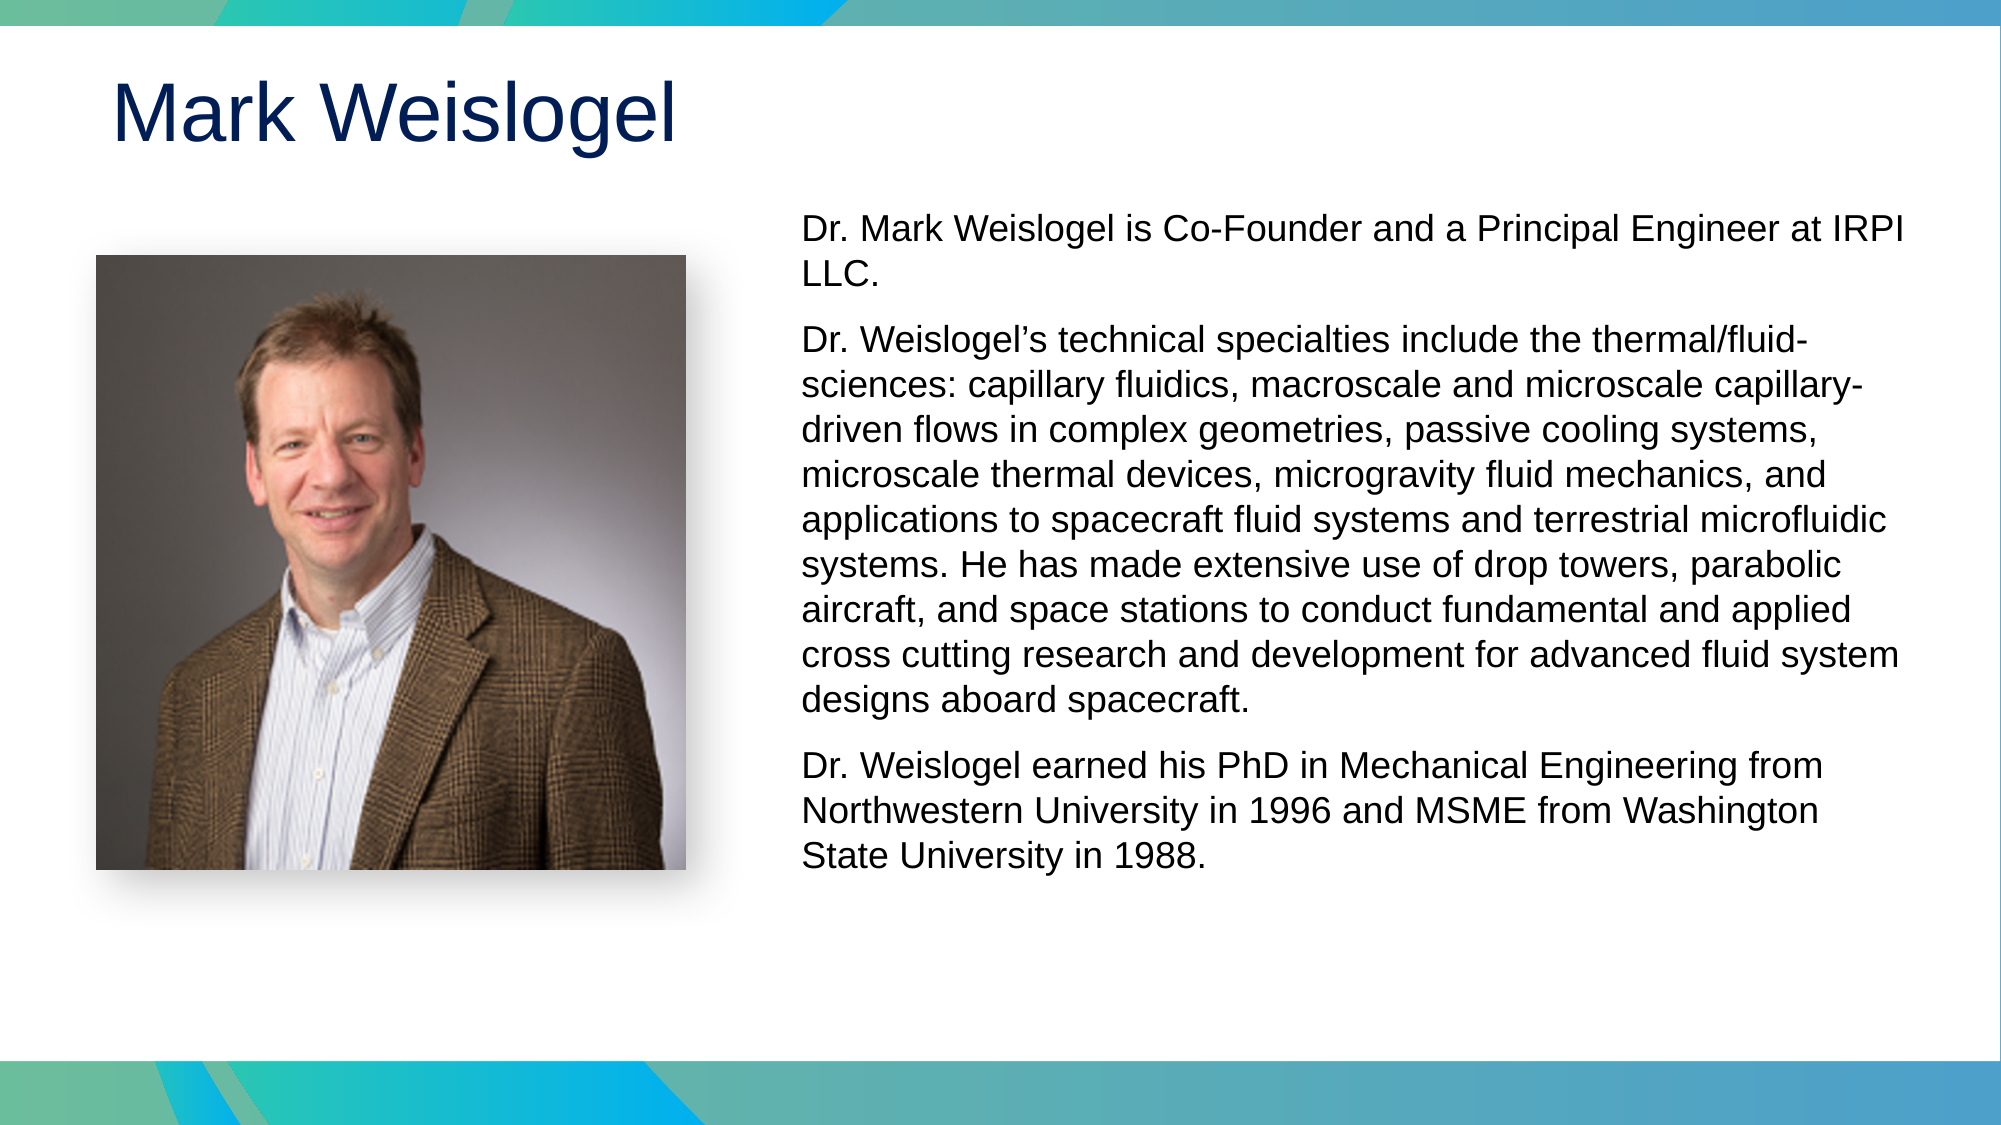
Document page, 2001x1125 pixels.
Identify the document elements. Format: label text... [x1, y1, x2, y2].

picture [96, 255, 686, 870]
list Dr. Mark Weislogel is Co-Founder and a Principal Engineer at IRPI LLC. Dr. Weislogel’s technical specialties include the thermal/fluid-sciences: capillary fluidics, macroscale and microscale capillary-driven flows in complex geometries, passive cooling systems, microscale thermal devices, microgravity fluid mechanics, and applications to spacecraft fluid systems and terrestrial microfluidic systems. He has made extensive use of drop towers, parabolic aircraft, and space stations to conduct fundamental and applied cross cutting research and development for advanced fluid system designs aboard spacecraft. Dr. Weislogel earned his PhD in Mechanical Engineering from Northwestern University in 1996 and MSME from Washington State University in 1988. [786, 196, 1923, 884]
title Mark Weislogel [96, 61, 1923, 168]
